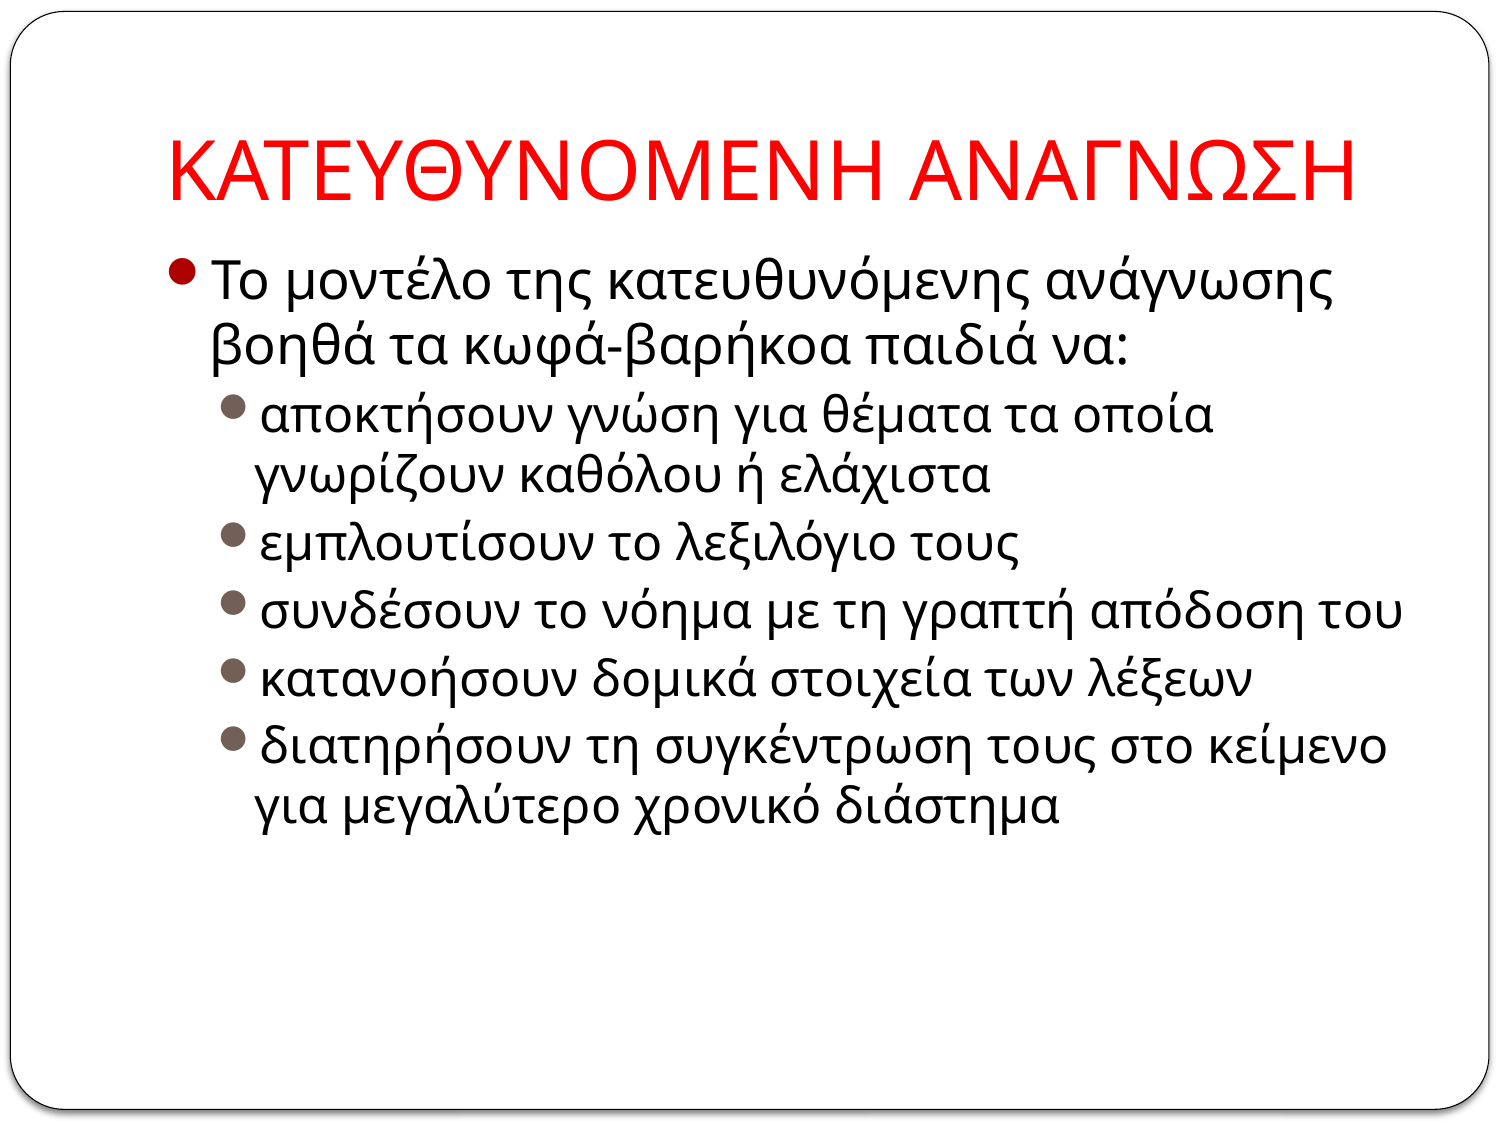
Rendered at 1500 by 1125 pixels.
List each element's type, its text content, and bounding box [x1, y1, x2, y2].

title ΚΑΤΕΥΘΥΝΟΜΕΝΗ ΑΝΑΓΝΩΣΗ [149, 0, 1426, 233]
list Το μοντέλο της κατευθυνόμενης ανάγνωσης βοηθά τα κωφά-βαρήκοα παιδιά να: αποκτήσουν γνώση για θέματα τα οποία γνωρίζουν καθόλου ή ελάχιστα εμπλουτίσουν το λεξιλόγιο τους συνδέσουν το νόημα με τη γραπτή απόδοση του κατανοήσουν δομικά στοιχεία των λέξεων διατηρήσουν τη συγκέντρωση τους στο κείμενο για μεγαλύτερο χρονικό διάστημα [149, 237, 1426, 988]
